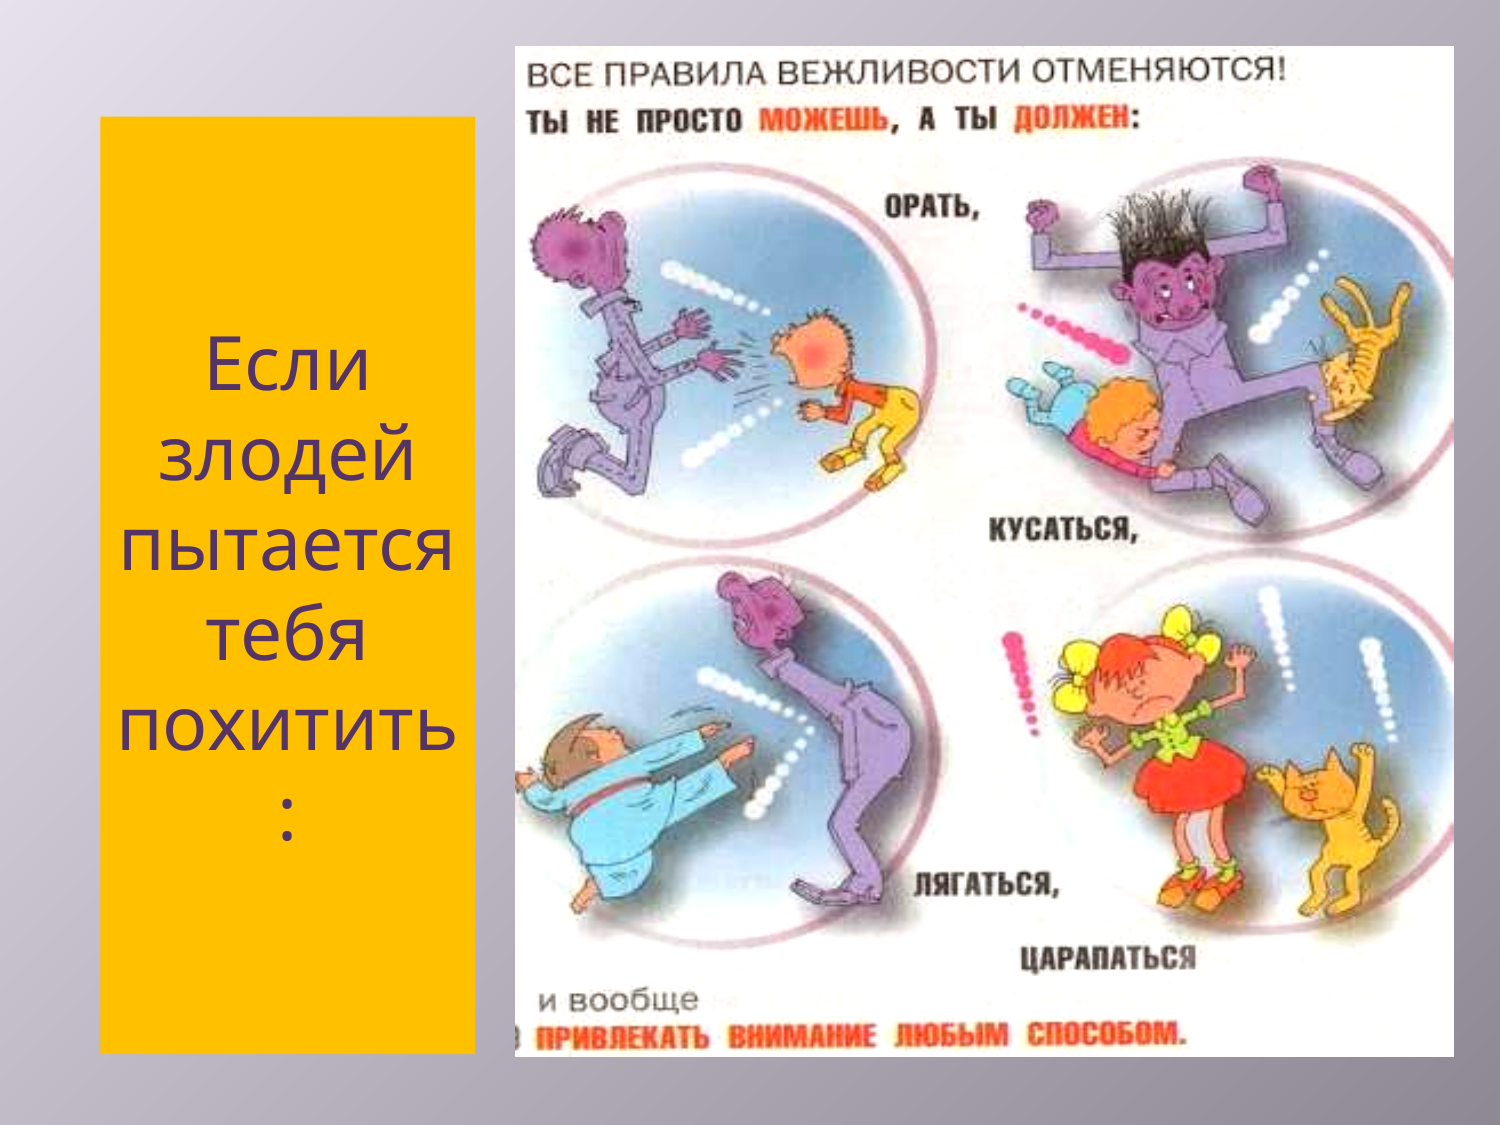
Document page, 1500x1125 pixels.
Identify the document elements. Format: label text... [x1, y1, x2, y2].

picture [515, 46, 1454, 1058]
text_box Если злодей пытается тебя похитить: [100, 116, 476, 1055]
